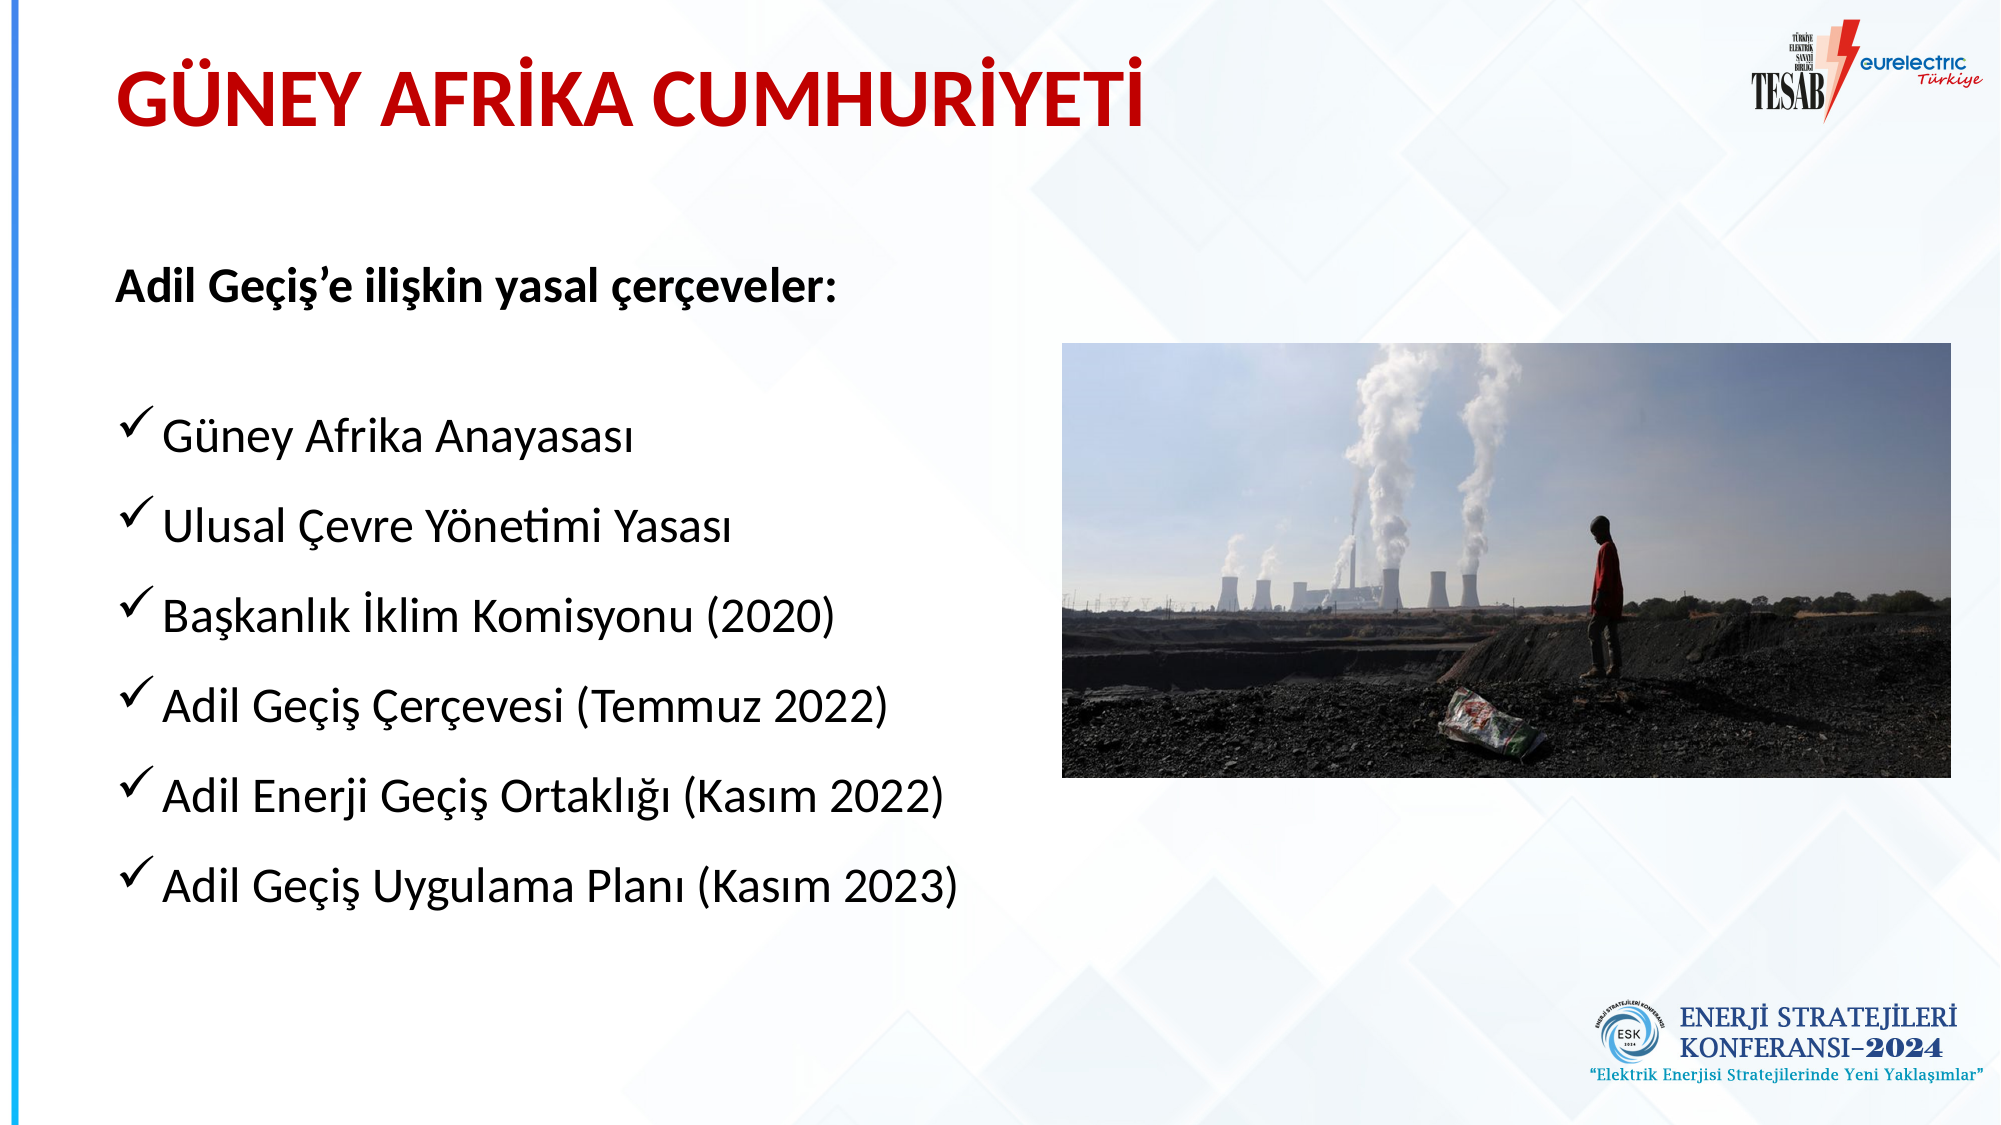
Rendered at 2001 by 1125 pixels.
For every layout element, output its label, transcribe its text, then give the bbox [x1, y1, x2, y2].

picture [0, 0, 2001, 1125]
title GÜNEY AFRİKA CUMHURİYETİ [101, 0, 1827, 209]
text_box Adil Geçiş’e ilişkin yasal çerçeveler: Güney Afrika Anayasası Ulusal Çevre Yönetimi Yasası Başkanlık İklim Komisyonu (2020) Adil Geçiş Çerçevesi (Temmuz 2022) Adil Enerji Geçiş Ortaklığı (Kasım 2022) Adil Geçiş Uygulama Planı (Kasım 2023) [101, 245, 1414, 1101]
